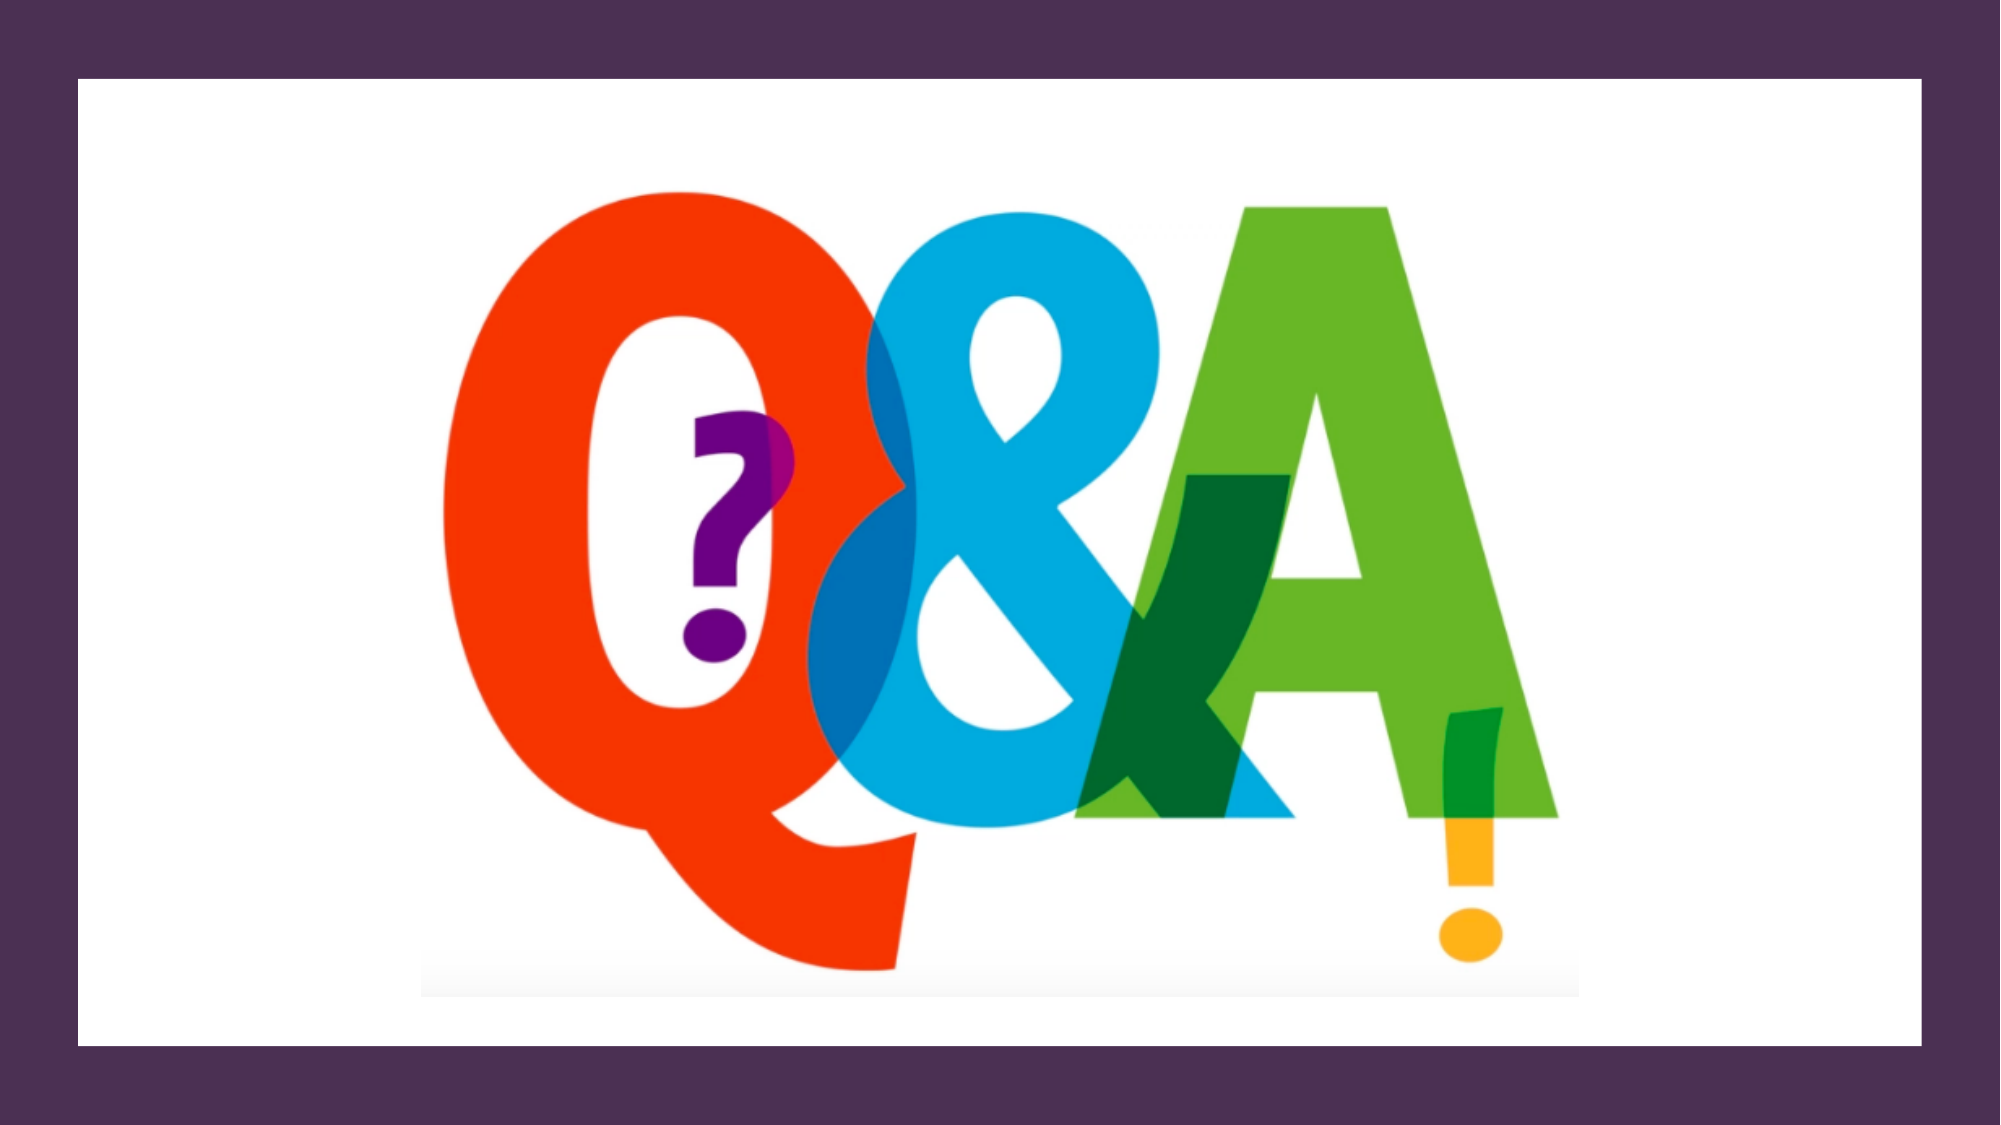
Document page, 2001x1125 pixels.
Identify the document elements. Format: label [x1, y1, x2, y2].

text_box [77, 77, 1923, 1048]
text_box [0, 0, 2000, 1125]
list [420, 130, 1580, 997]
